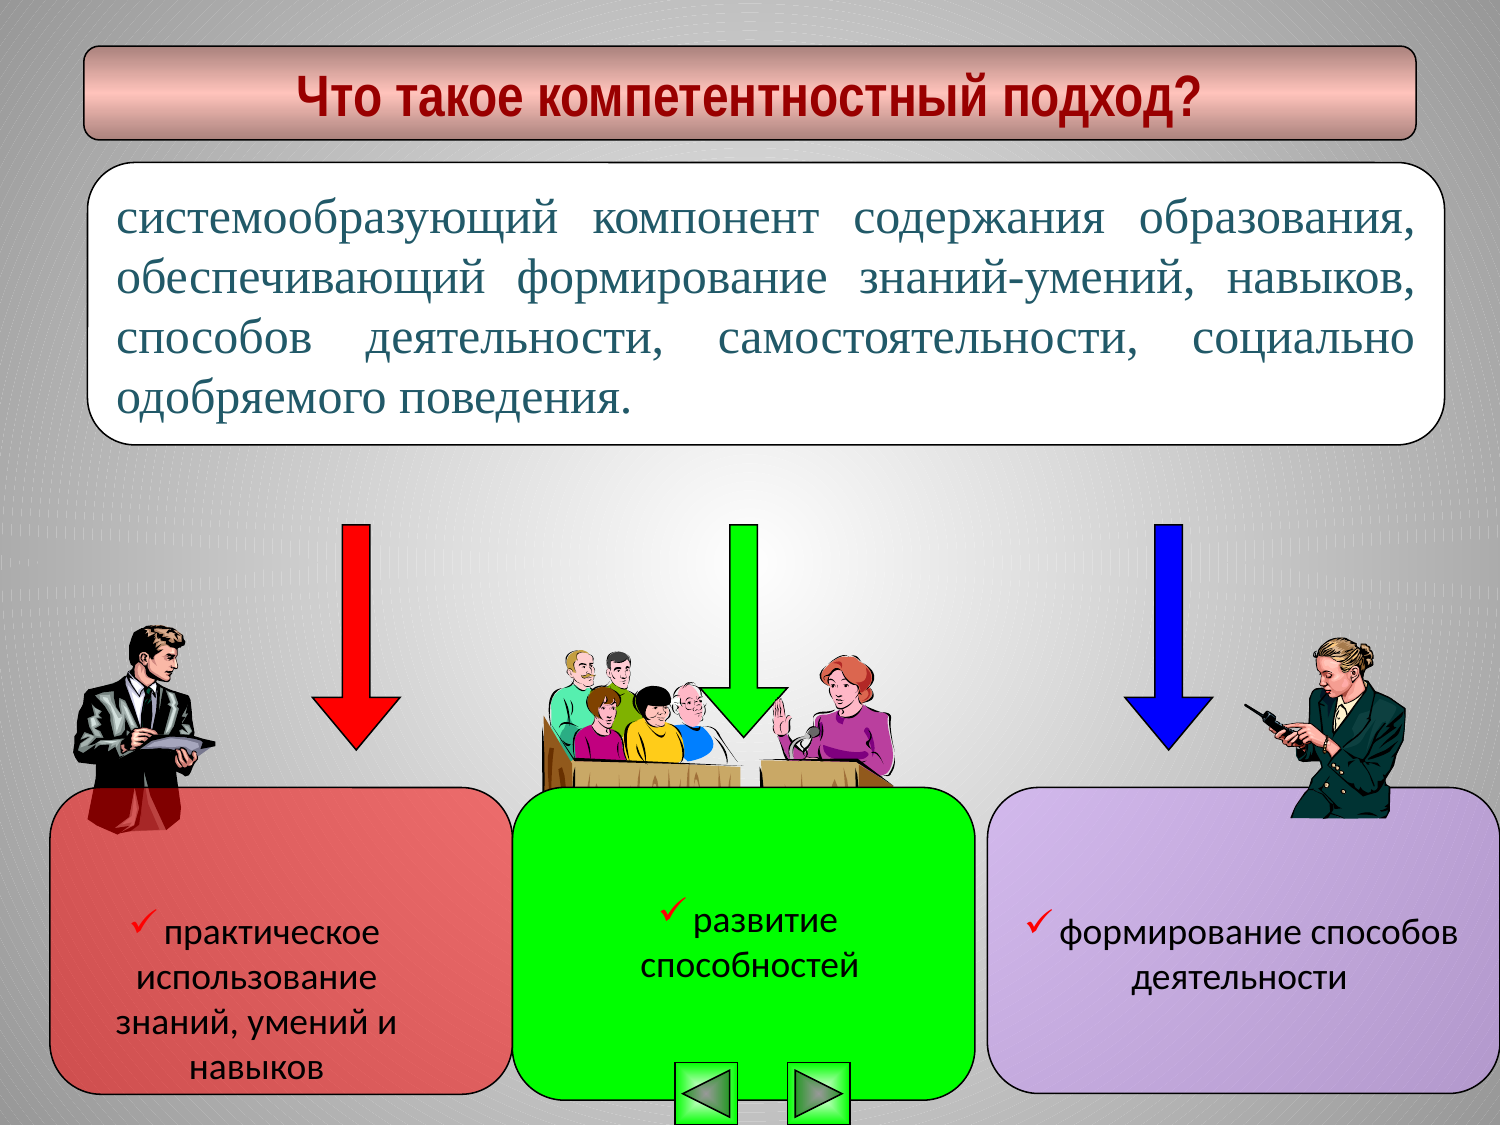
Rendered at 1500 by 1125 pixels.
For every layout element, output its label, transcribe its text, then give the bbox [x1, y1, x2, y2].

text_box практическое использование знаний, умений и навыков [62, 899, 451, 1095]
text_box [1243, 637, 1406, 820]
picture [758, 649, 899, 906]
text_box формирование способов деятельности [999, 899, 1488, 1005]
text_box [674, 1062, 738, 1125]
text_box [541, 649, 744, 900]
text_box [1124, 524, 1213, 750]
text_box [72, 624, 216, 835]
text_box [312, 524, 400, 750]
text_box [987, 787, 1500, 1094]
text_box развитие способностей [549, 887, 950, 993]
text_box [787, 1062, 850, 1125]
text_box [49, 787, 513, 1095]
text_box [512, 787, 975, 1101]
text_box [729, 524, 758, 733]
text_box Что такое компетентностный подход? [83, 46, 1417, 140]
text_box системообразующий компонент содержания образования, обеспечивающий формирование знаний-умений, навыков, способов деятельности, самостоятельности, социально одобряемого поведения. [87, 162, 1445, 445]
